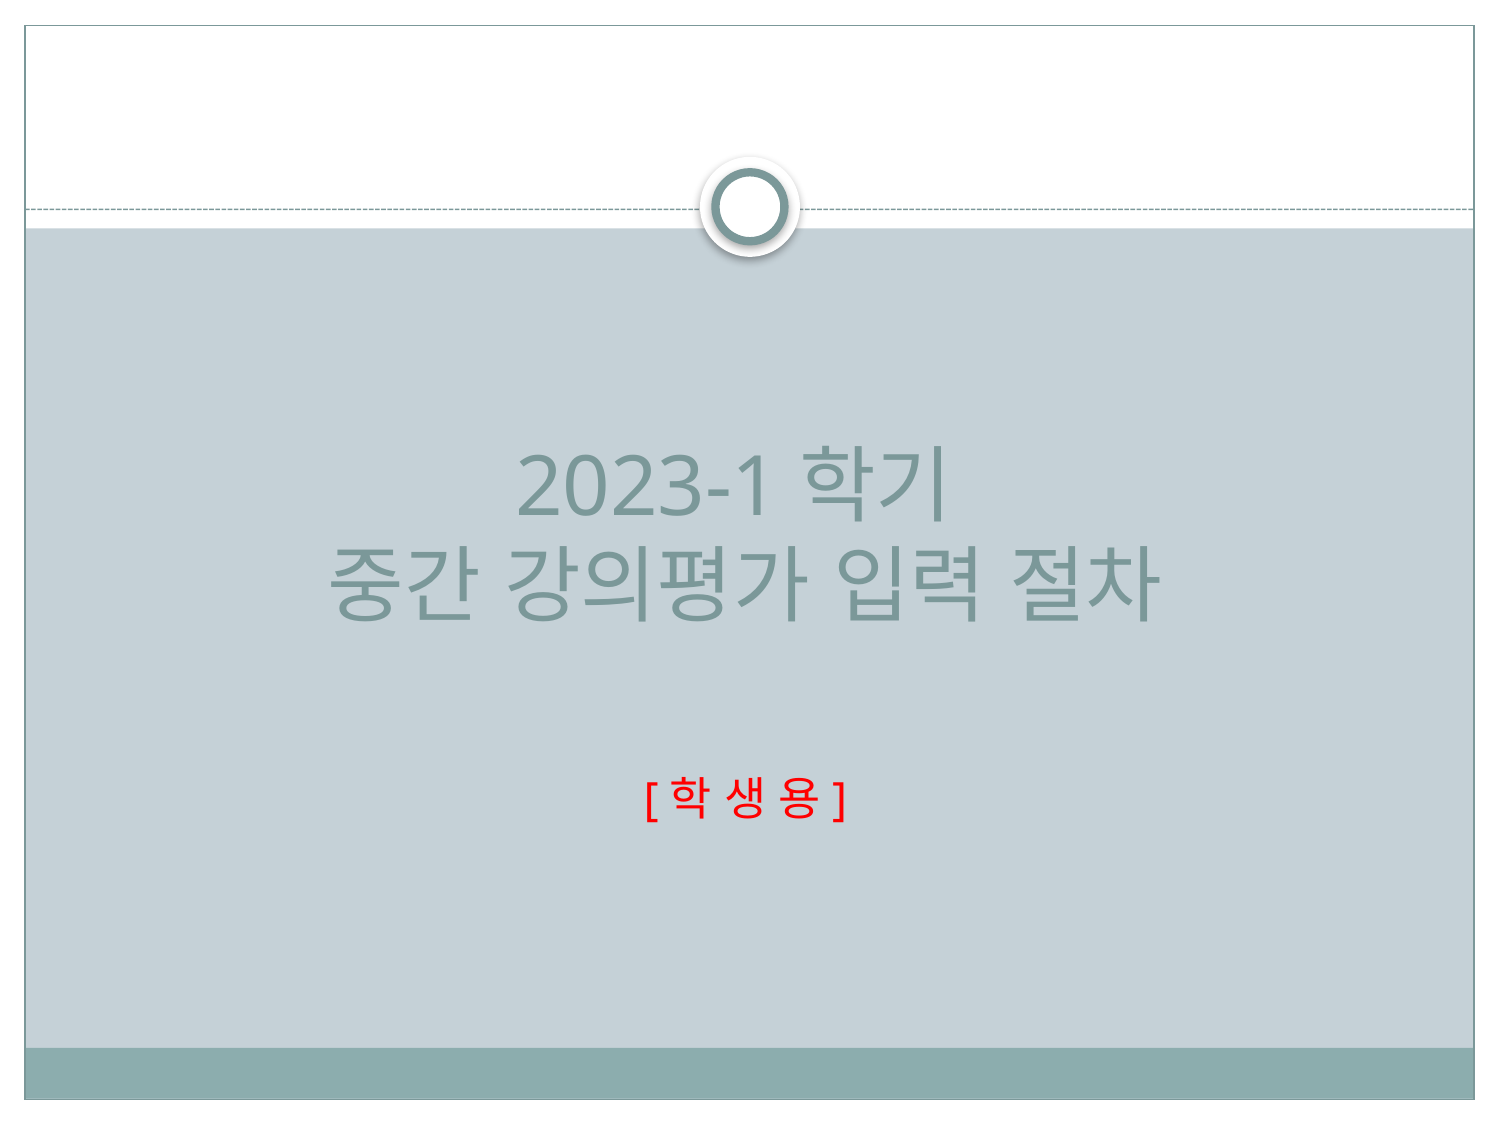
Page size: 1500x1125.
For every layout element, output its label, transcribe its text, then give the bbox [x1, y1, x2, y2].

title 2023-1학기 중간 강의평가 입력 절차 [학 생 용] [70, 348, 1421, 832]
text_box [35, 0, 938, 188]
